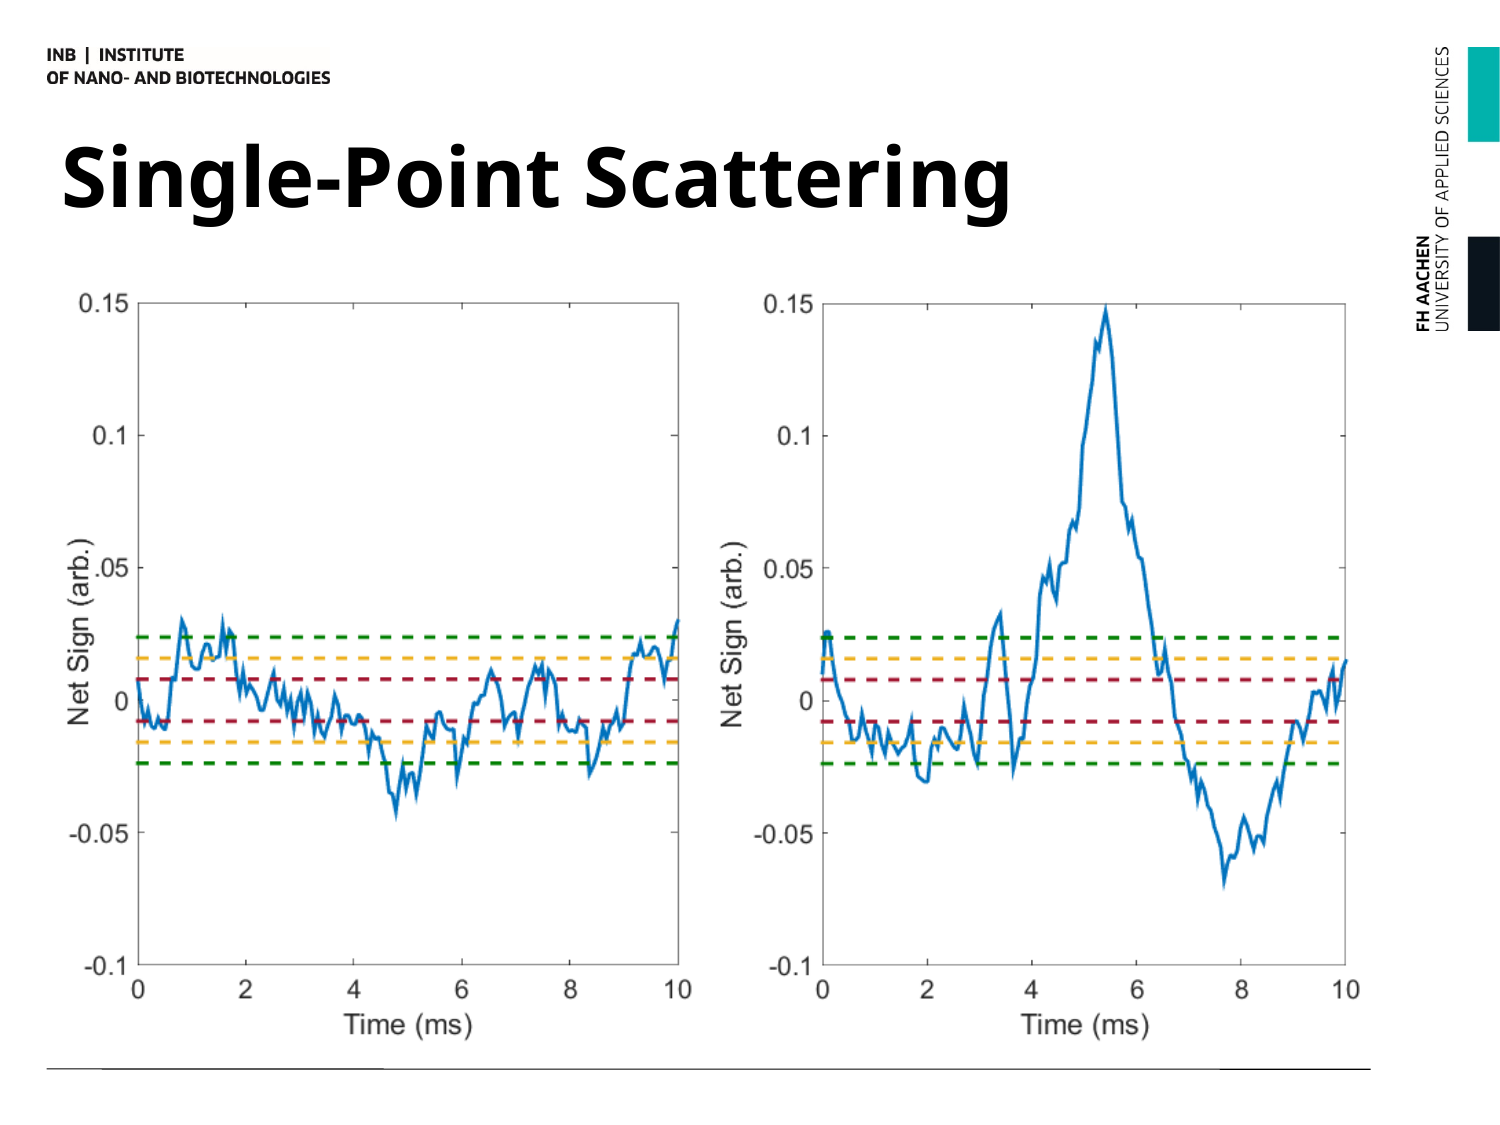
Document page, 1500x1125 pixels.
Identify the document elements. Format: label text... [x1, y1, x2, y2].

text_box Single-Point Scattering [47, 125, 1370, 243]
picture [47, 47, 330, 84]
picture [47, 47, 1500, 1055]
